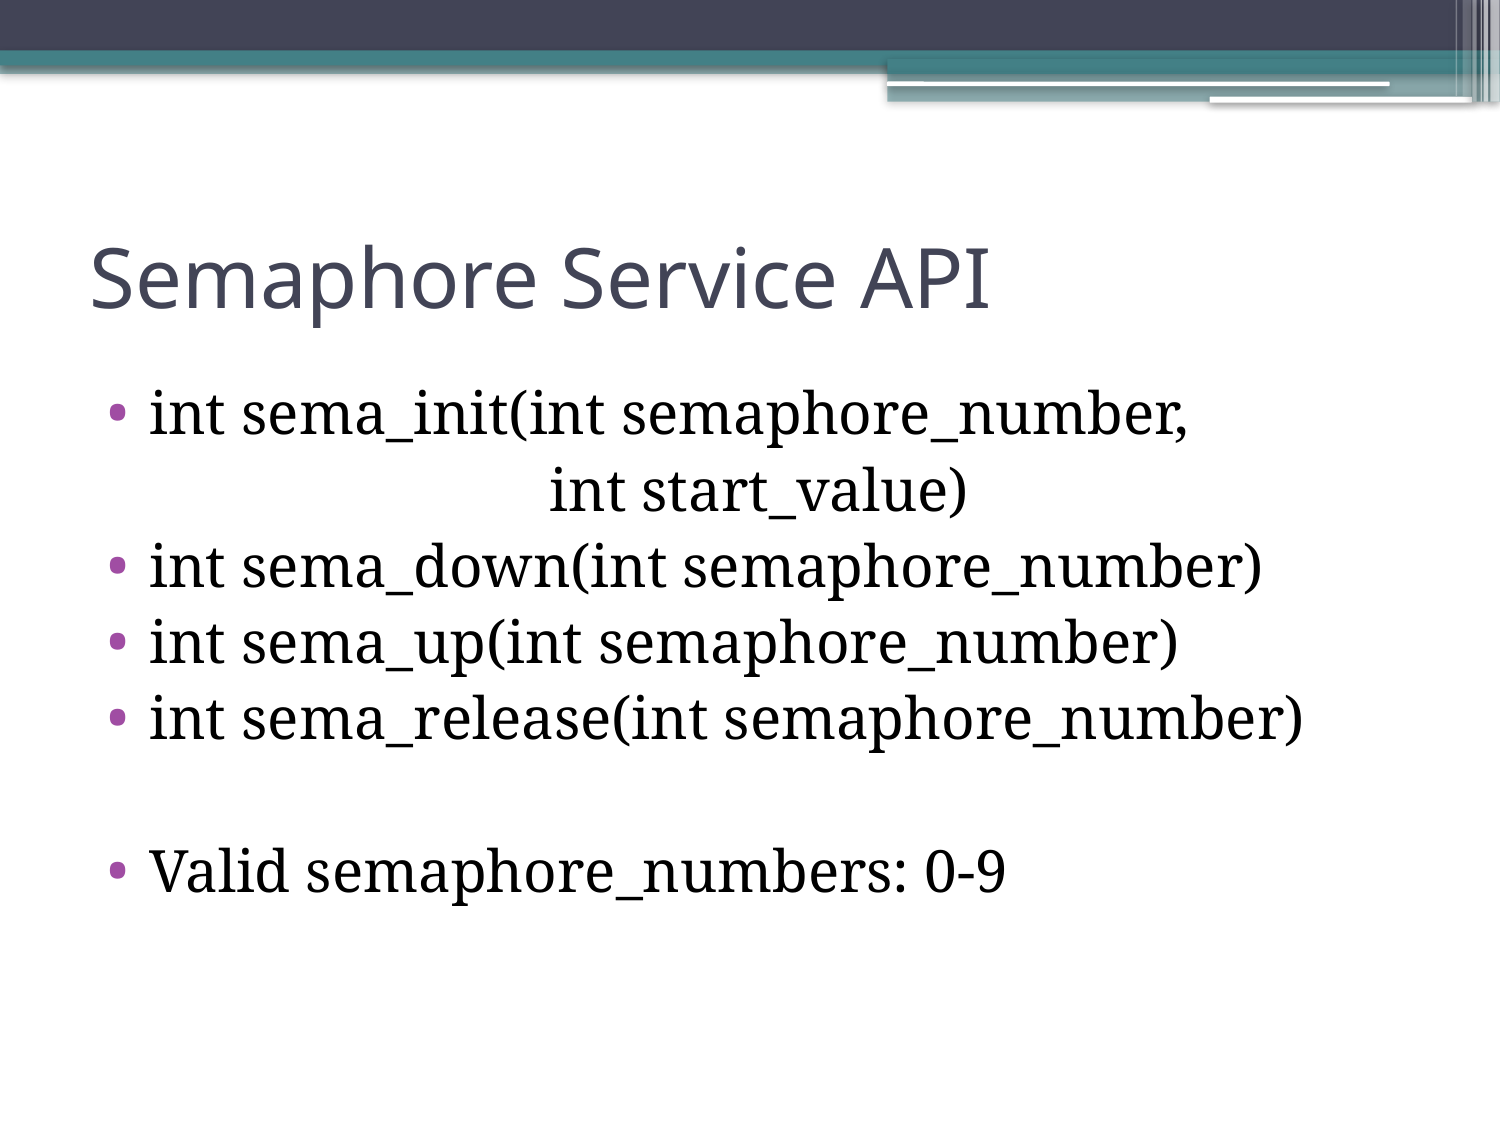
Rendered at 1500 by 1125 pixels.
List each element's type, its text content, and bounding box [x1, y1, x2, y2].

title Semaphore Service API [75, 187, 1425, 363]
list int sema_init(int semaphore_number, int start_value) int sema_down(int semaphore_number) int sema_up(int semaphore_number) int sema_release(int semaphore_number) Valid semaphore_numbers: 0-9 [75, 368, 1425, 1079]
